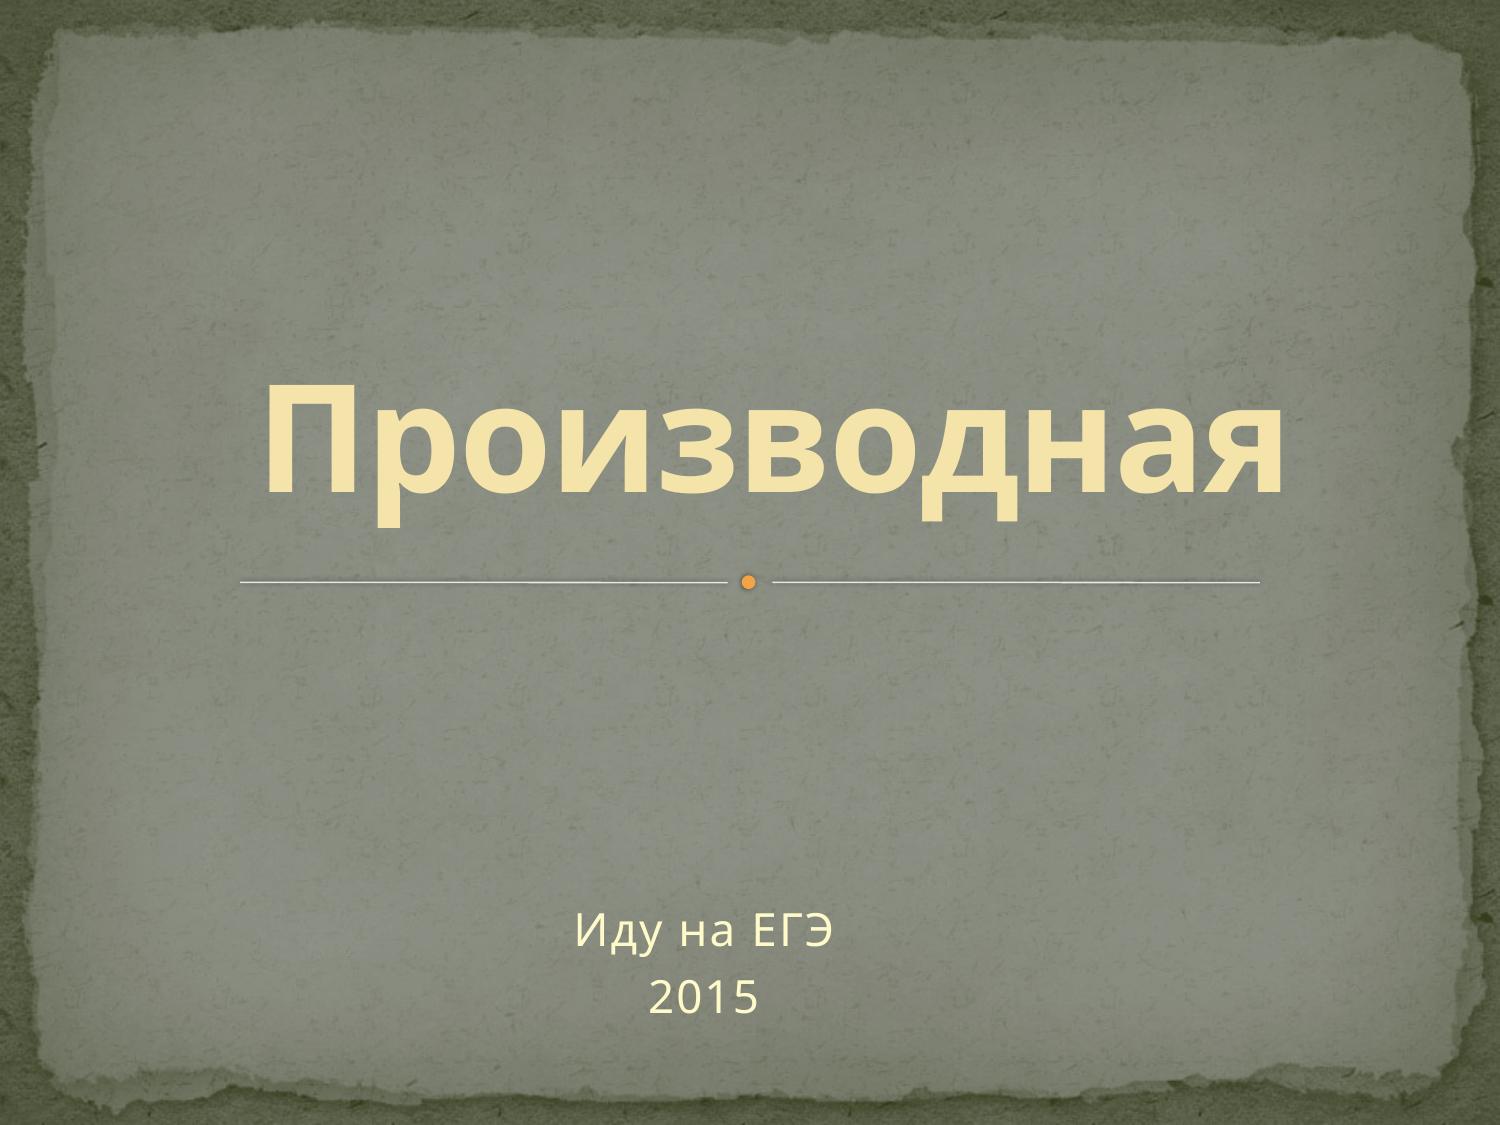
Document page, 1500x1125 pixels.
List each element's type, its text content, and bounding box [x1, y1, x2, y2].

title Производная [112, 255, 1438, 530]
subtitle Иду на ЕГЭ 2015 [41, 893, 1367, 1035]
